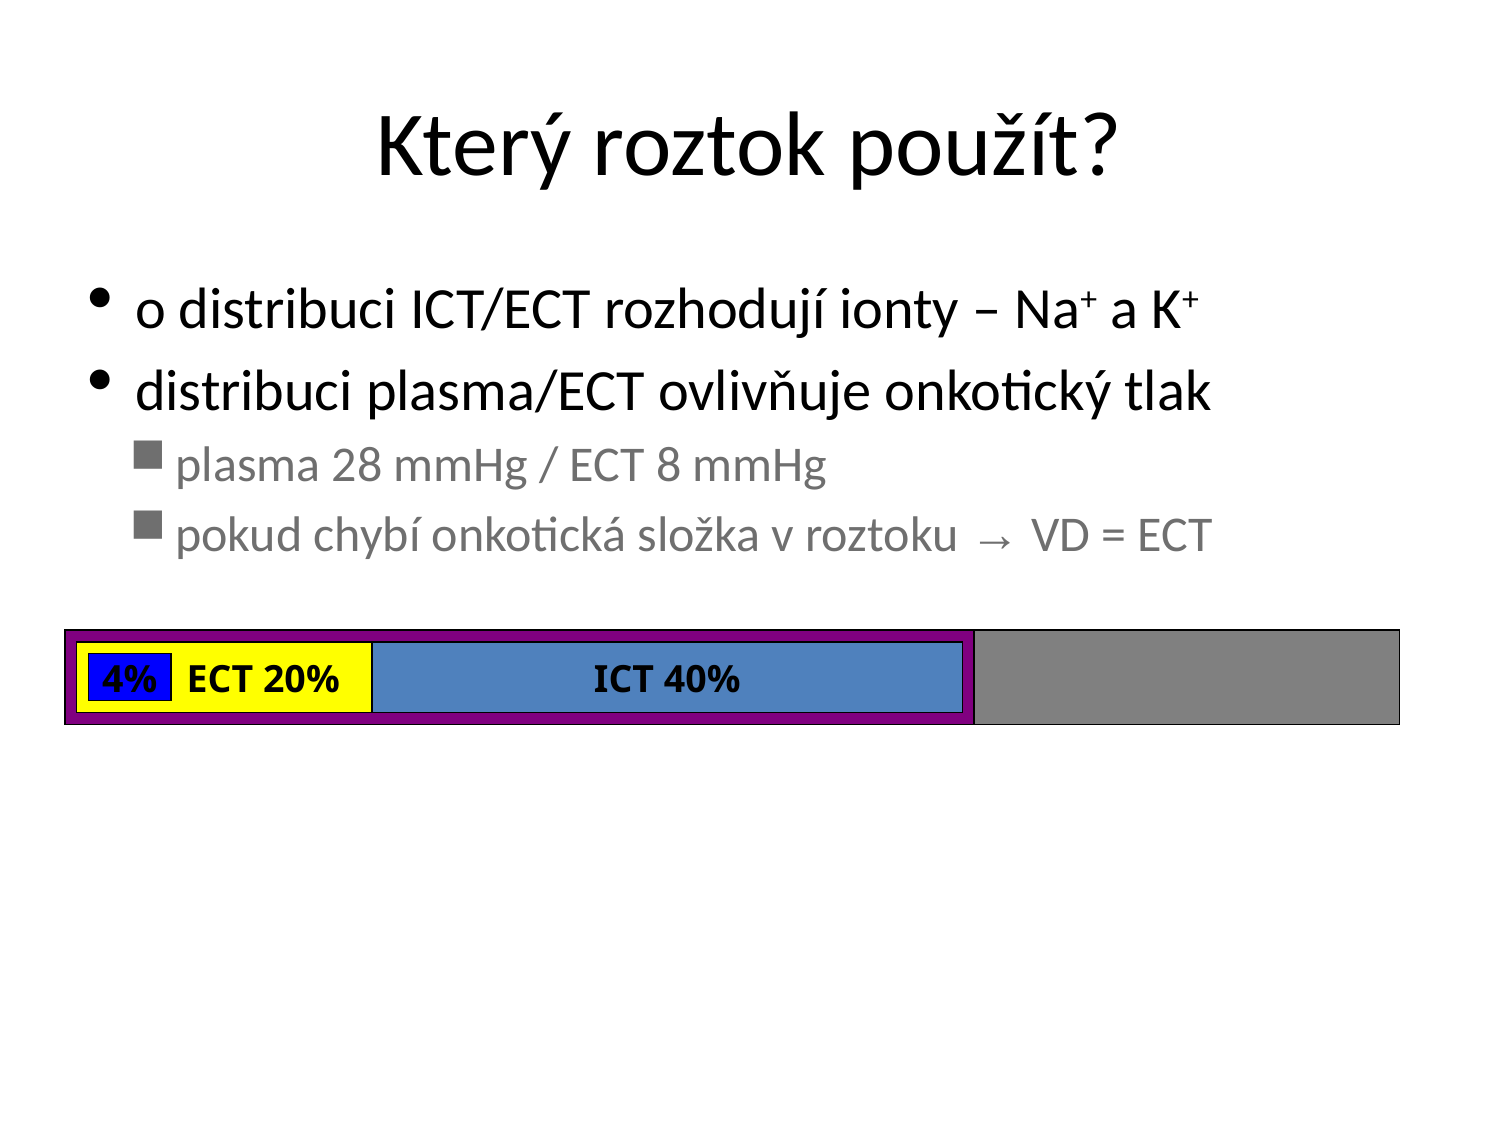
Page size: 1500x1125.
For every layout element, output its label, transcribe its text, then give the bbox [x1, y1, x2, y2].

list o distribuci ICT/ECT rozhodují ionty – Na+ a K+ distribuci plasma/ECT ovlivňuje onkotický tlak plasma 28 mmHg / ECT 8 mmHg pokud chybí onkotická složka v roztoku → VD = ECT [75, 262, 1425, 1005]
title Který roztok použít? [75, 45, 1425, 233]
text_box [64, 629, 1400, 725]
